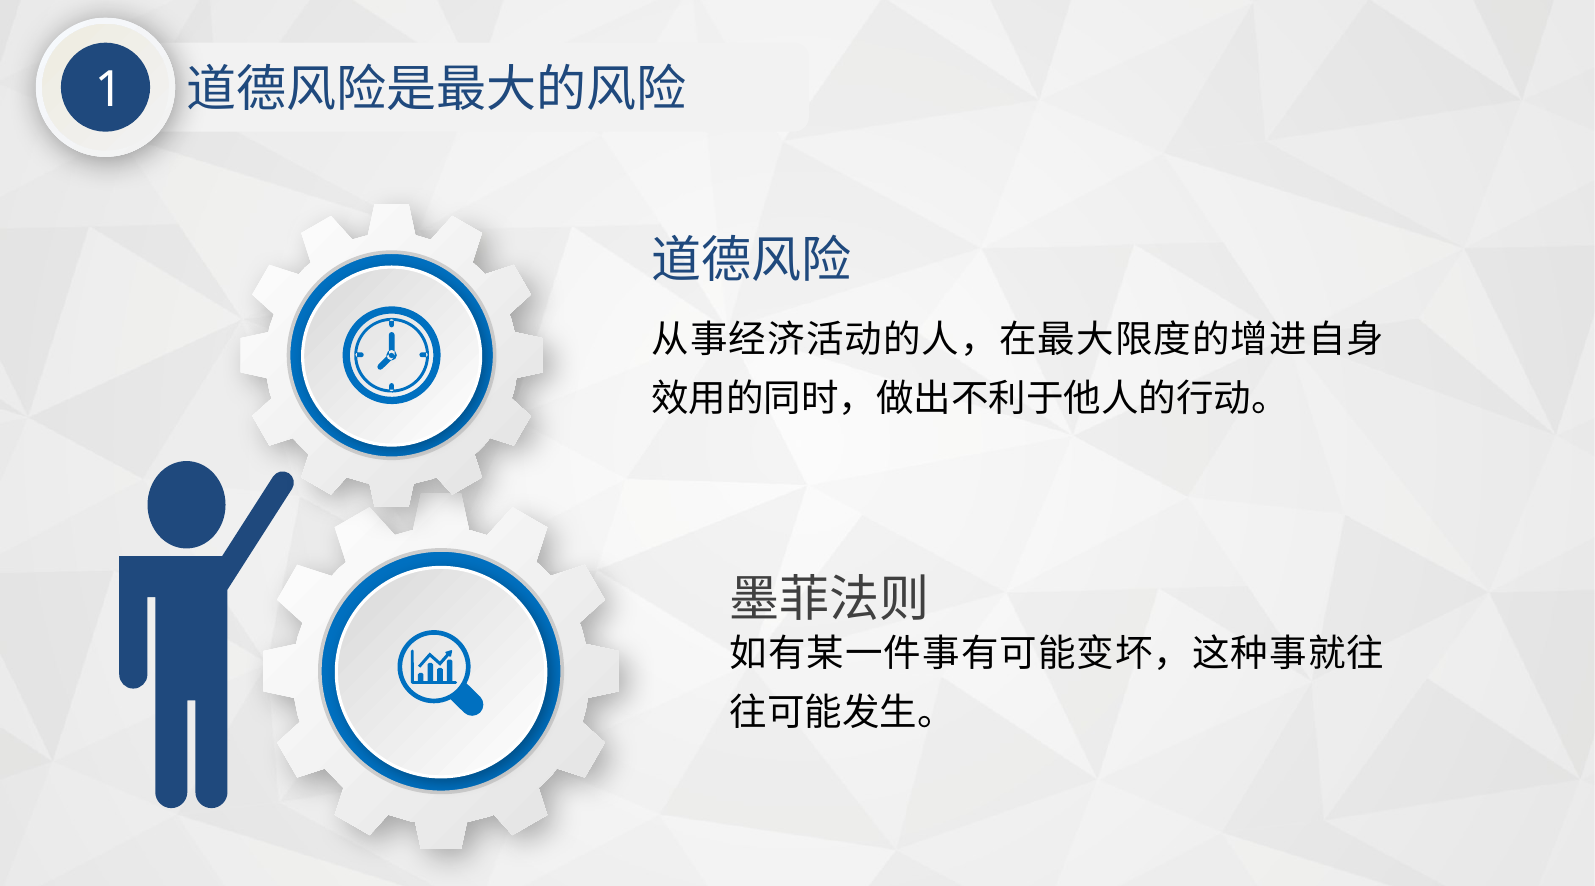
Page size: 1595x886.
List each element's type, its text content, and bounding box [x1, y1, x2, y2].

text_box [263, 493, 619, 850]
text_box 道德风险 [636, 197, 959, 288]
text_box 从事经济活动的人，在最大限度的增进自身效用的同时，做出不利于他人的行动。 [636, 294, 1400, 427]
text_box 道德风险是最大的风险 [179, 49, 805, 125]
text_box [240, 203, 543, 507]
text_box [35, 17, 176, 158]
text_box [147, 461, 226, 549]
picture [0, 0, 1595, 886]
text_box [119, 515, 258, 809]
text_box [182, 40, 812, 134]
text_box 如有某一件事有可能变坏，这种事就往往可能发生。 [714, 608, 1400, 741]
text_box 墨菲法则 [714, 536, 1037, 627]
